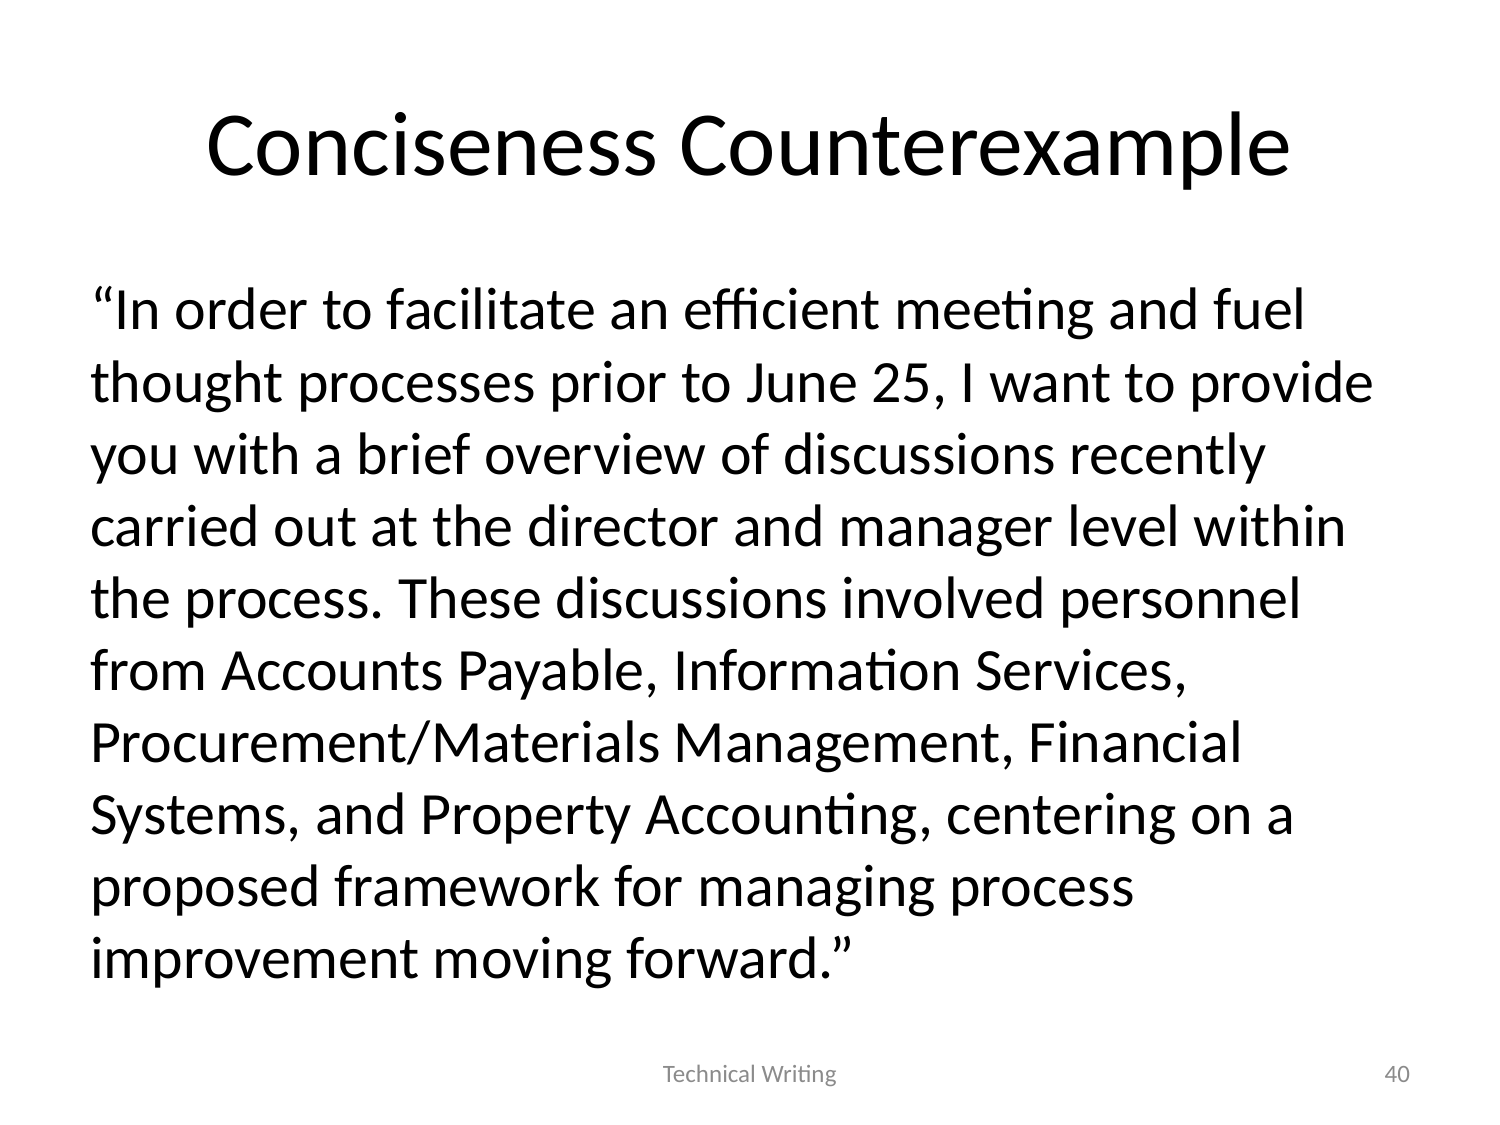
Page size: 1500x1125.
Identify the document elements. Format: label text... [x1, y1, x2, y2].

list “In order to facilitate an efficient meeting and fuel thought processes prior to June 25, I want to provide you with a brief overview of discussions recently carried out at the director and manager level within the process. These discussions involved personnel from Accounts Payable, Information Services, Procurement/Materials Management, Financial Systems, and Property Accounting, centering on a proposed framework for managing process improvement moving forward.” [75, 262, 1425, 1005]
title Conciseness Counterexample [75, 45, 1425, 233]
slide_number 40 [1074, 1042, 1425, 1103]
footer Technical Writing [512, 1042, 988, 1103]
